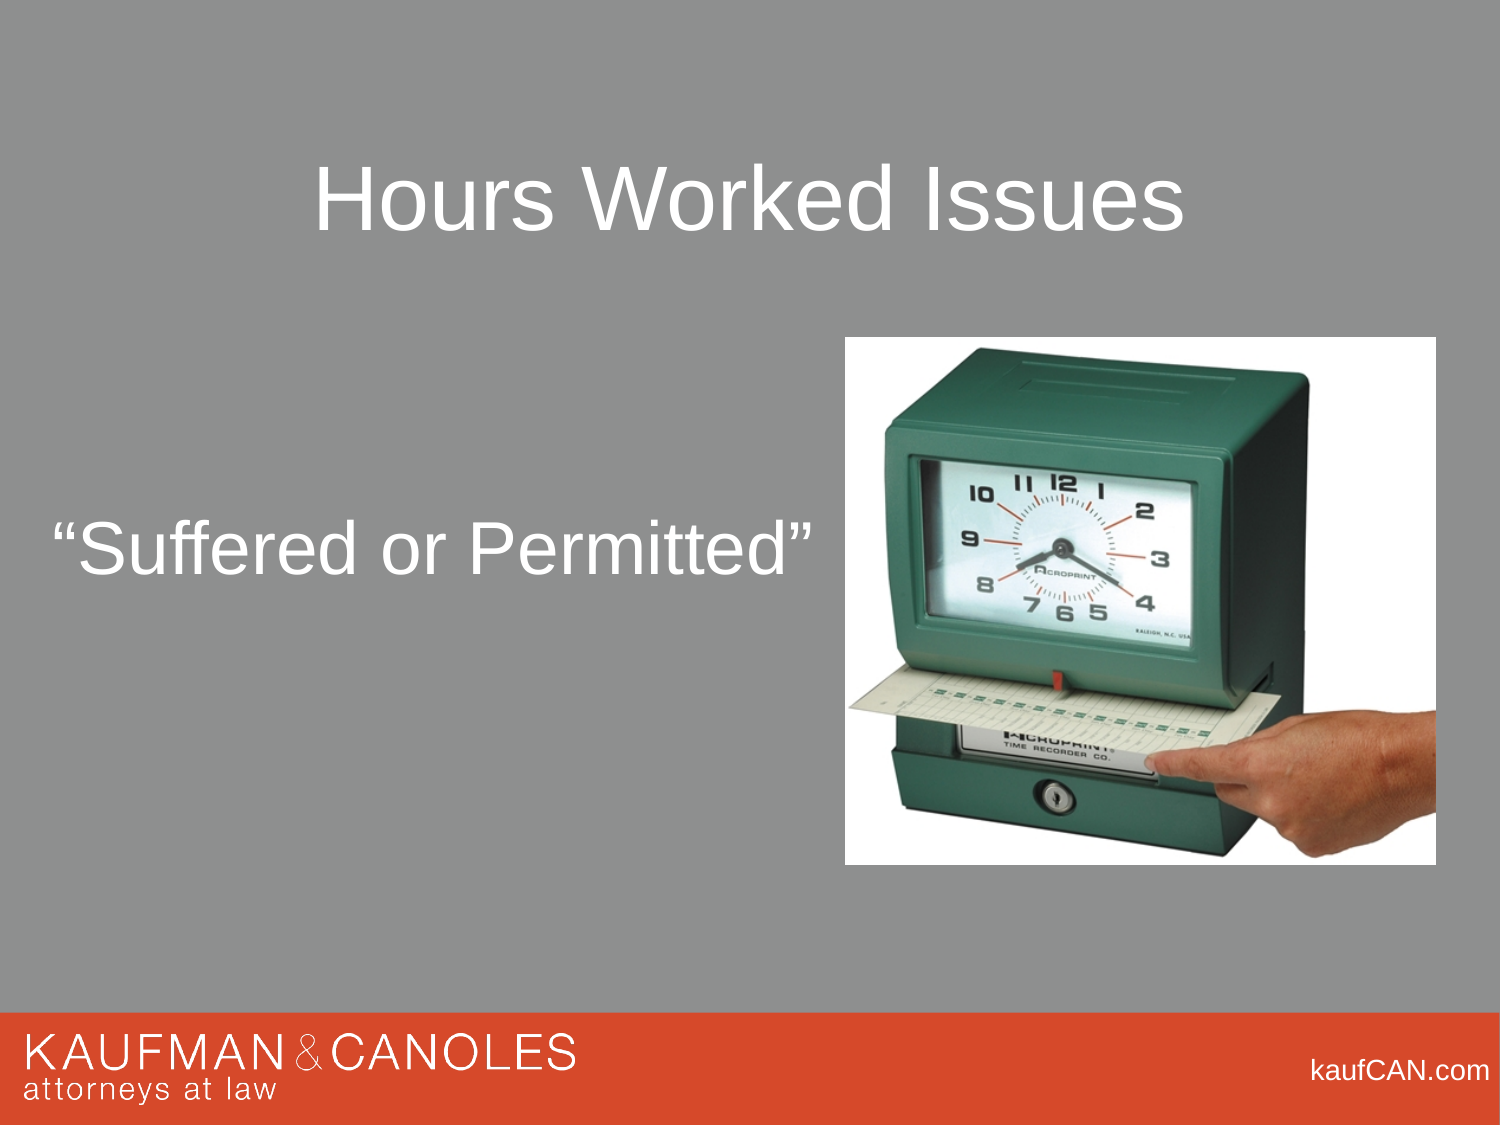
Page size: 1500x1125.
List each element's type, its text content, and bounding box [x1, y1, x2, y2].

title Hours Worked Issues [112, 99, 1388, 288]
picture [24, 1033, 575, 1105]
picture [845, 337, 1437, 865]
list “Suffered or Permitted” [37, 324, 1388, 925]
